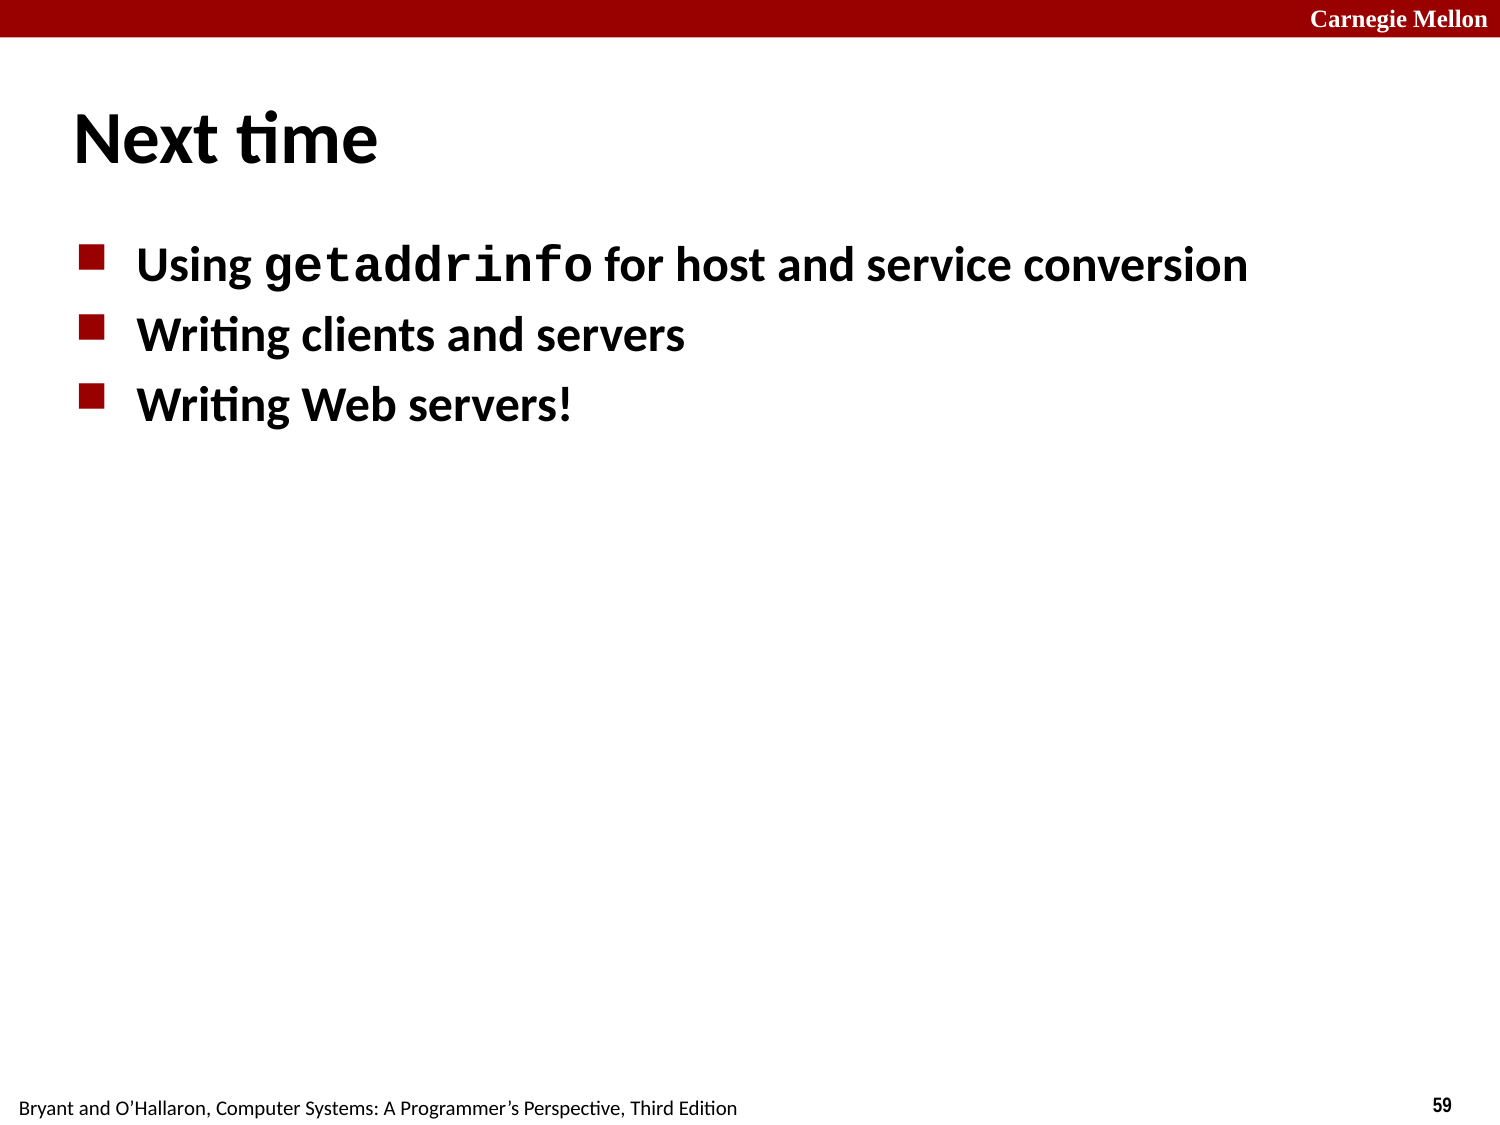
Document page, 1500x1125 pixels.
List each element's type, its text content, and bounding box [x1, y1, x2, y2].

list Using getaddrinfo for host and service conversion Writing clients and servers Writing Web servers! [64, 223, 1361, 1040]
title Next time [58, 71, 1305, 197]
